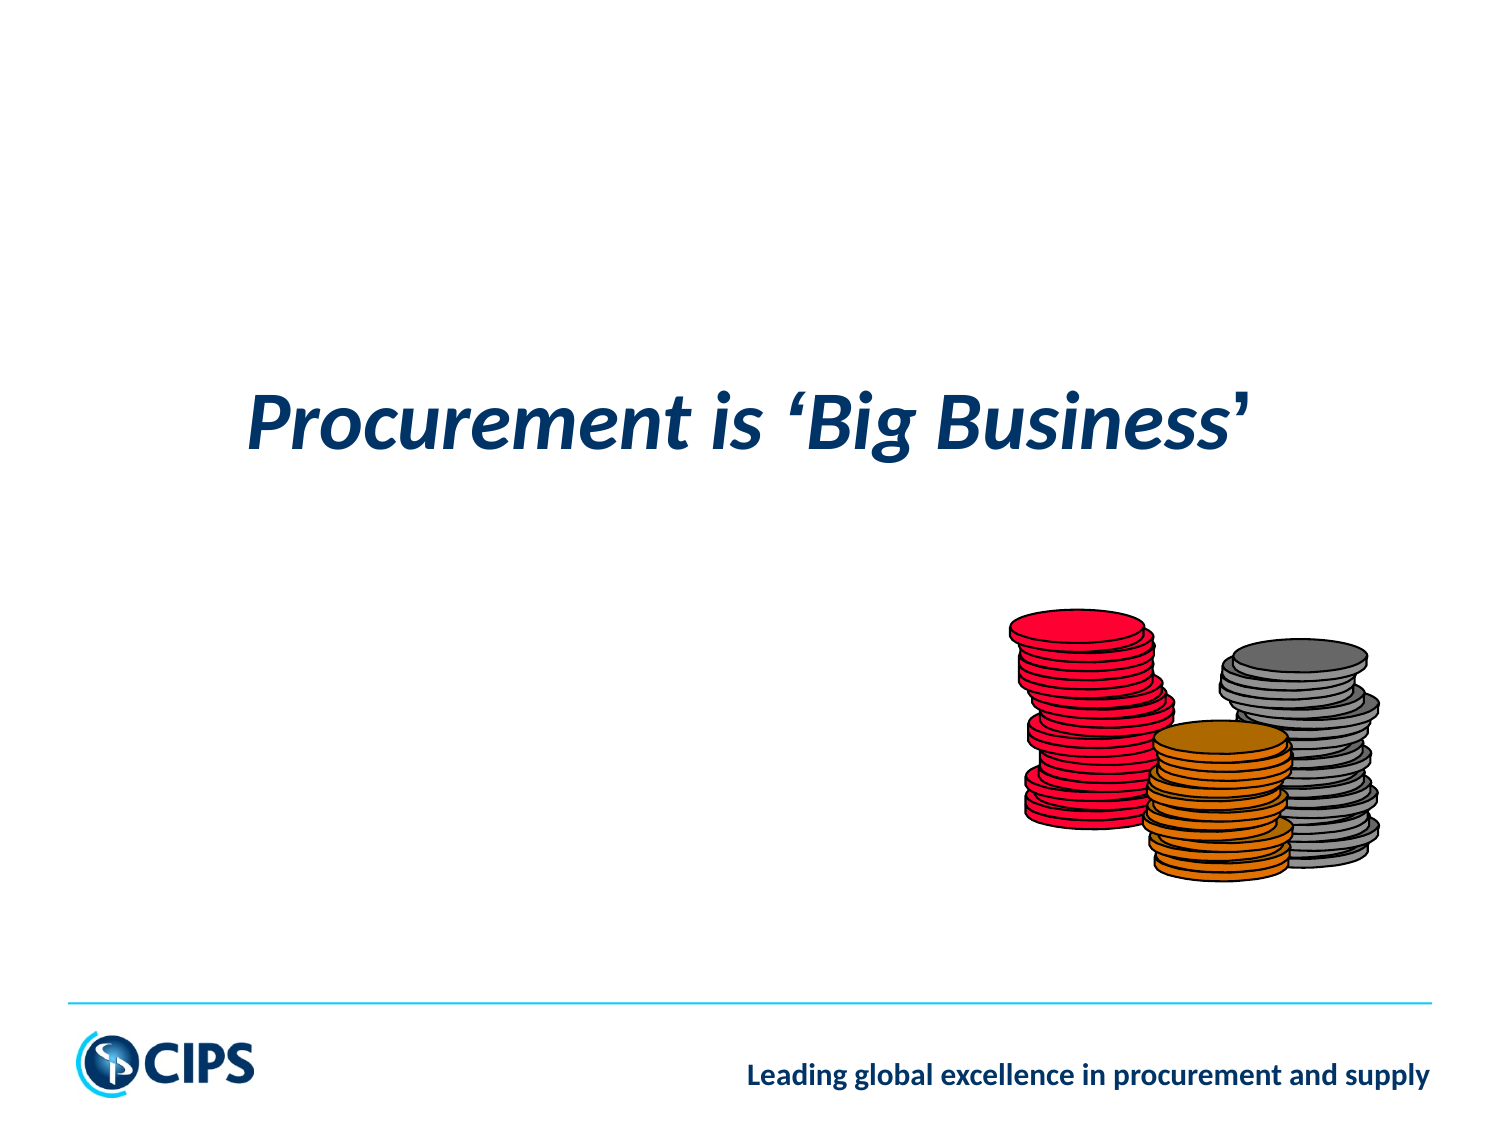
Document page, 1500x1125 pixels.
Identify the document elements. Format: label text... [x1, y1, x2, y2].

text_box Procurement is ‘Big Business’ [0, 290, 1500, 541]
picture [76, 1068, 105, 1098]
picture [76, 1031, 254, 1098]
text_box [1009, 609, 1380, 882]
